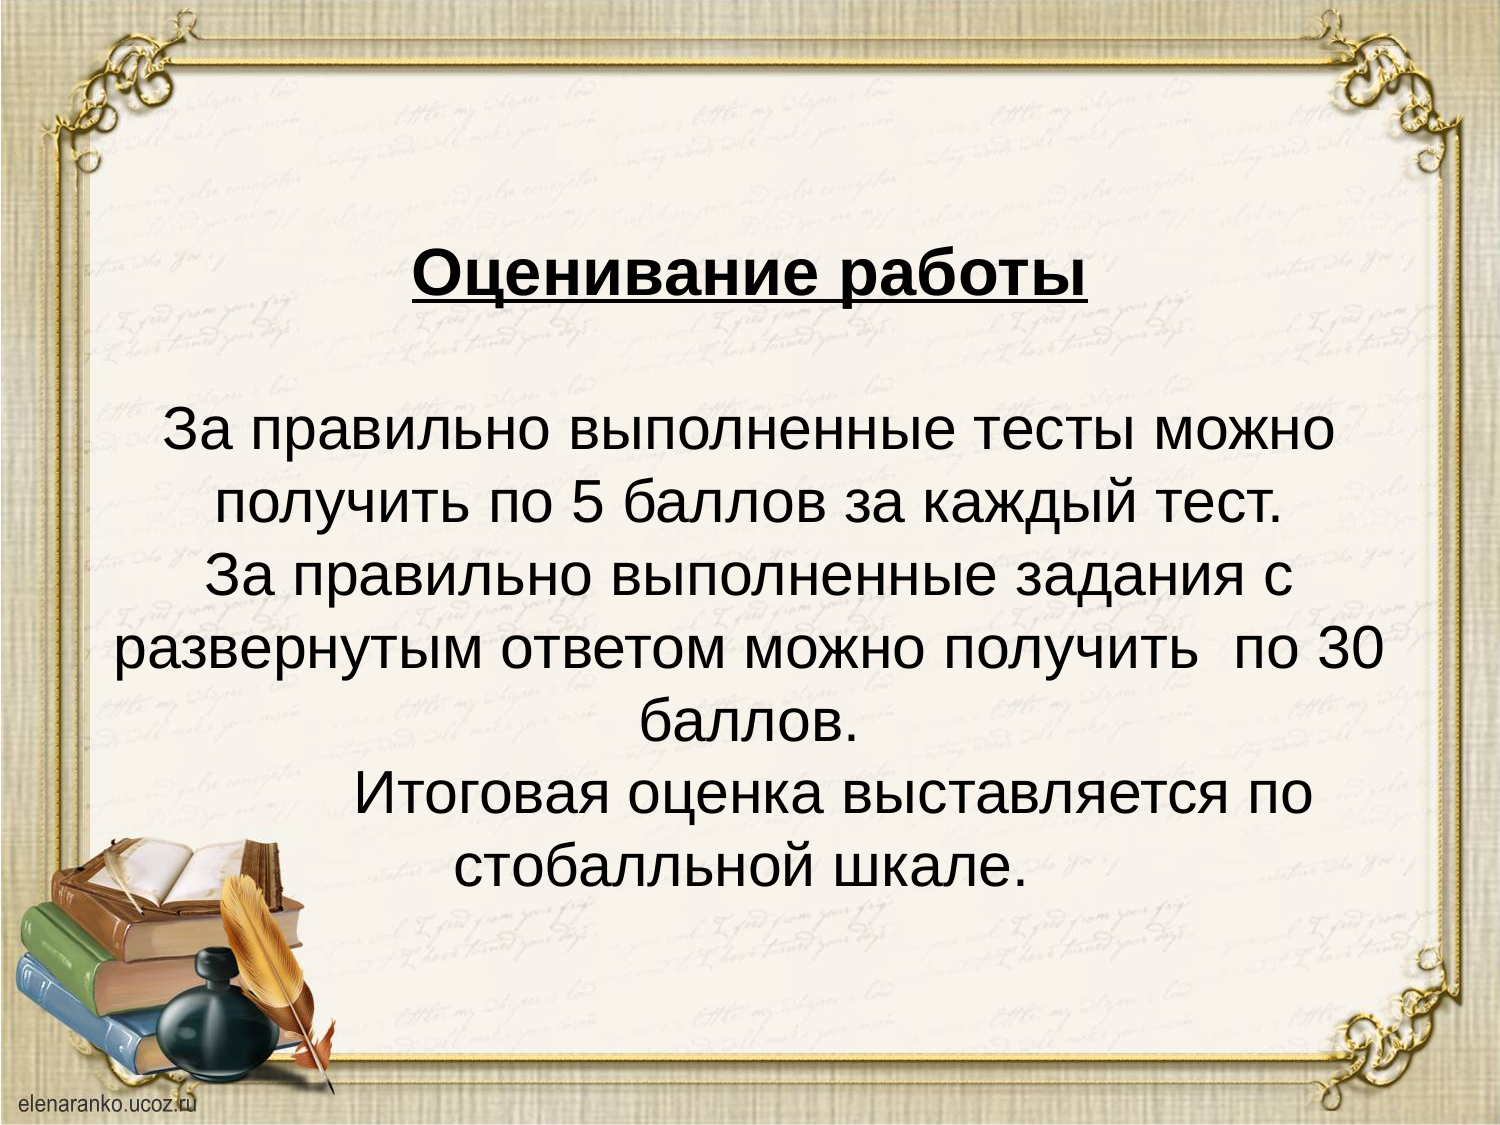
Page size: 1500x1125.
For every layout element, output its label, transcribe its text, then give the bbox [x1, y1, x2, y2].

picture [0, 0, 1500, 1125]
title Оценивание работы За правильно выполненные тесты можно получить по 5 баллов за каждый тест. За правильно выполненные задания с развернутым ответом можно получить по 30 баллов. Итоговая оценка выставляется по стобалльной шкале. [75, 219, 1425, 988]
